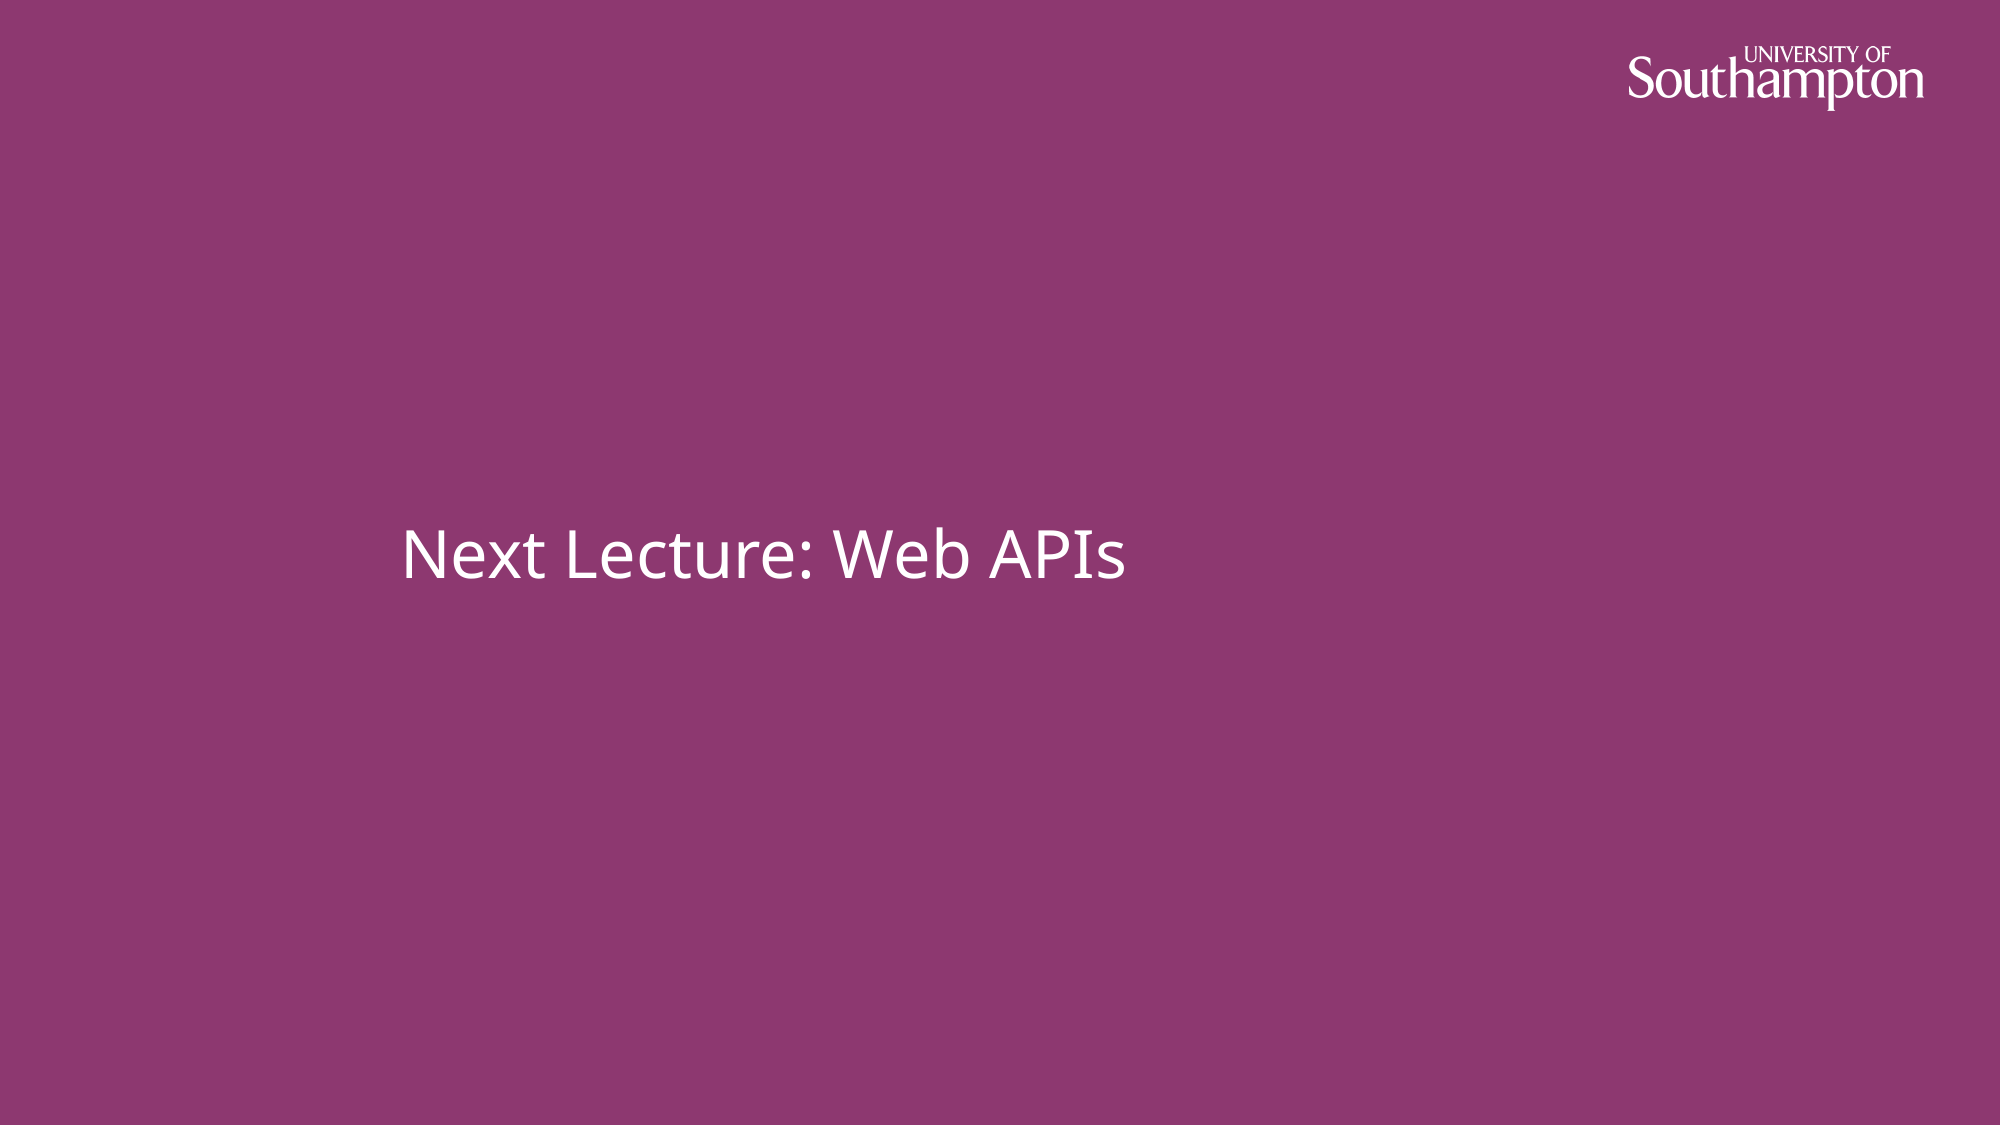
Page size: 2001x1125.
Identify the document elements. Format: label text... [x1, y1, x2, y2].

picture [1629, 46, 1924, 111]
title Next Lecture: Web APIs [385, 350, 1615, 764]
